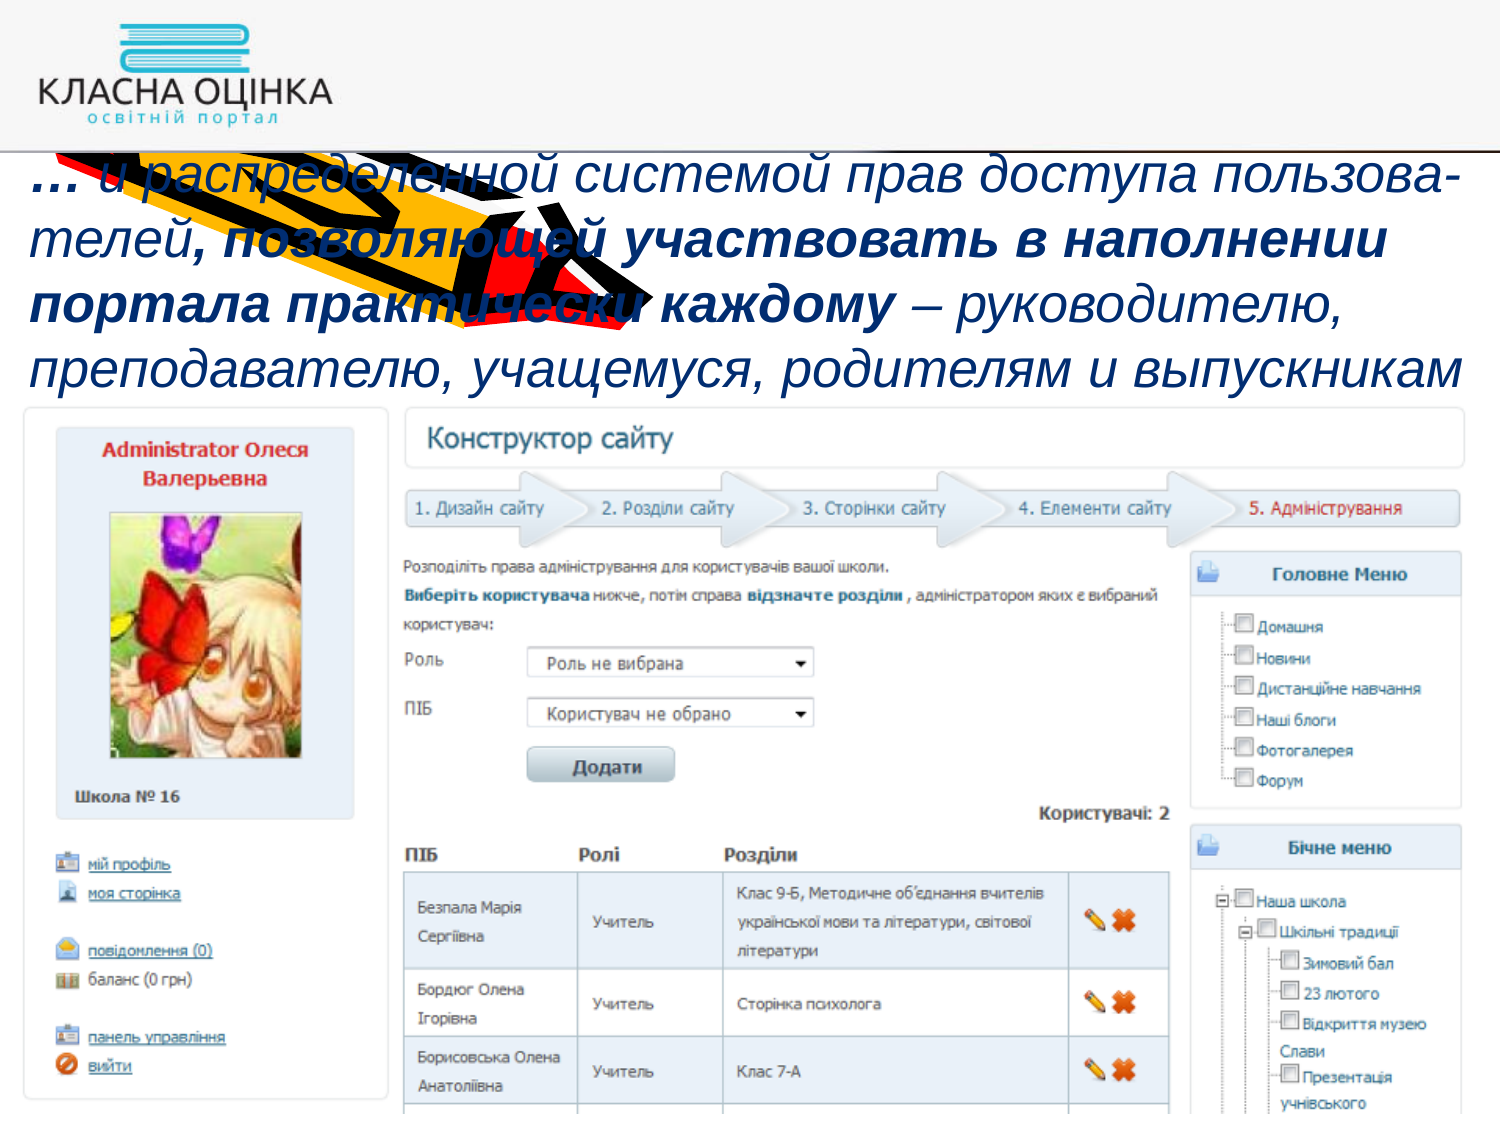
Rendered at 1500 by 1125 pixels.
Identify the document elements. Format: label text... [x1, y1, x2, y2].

picture [0, 0, 1500, 154]
picture [17, 403, 1481, 1114]
text_box … и распределенной системой прав доступа пользова-телей, позволяющей участвовать в наполнении портала практически каждому – руководителю, преподавателю, учащемуся, родителям и выпускникам [0, 160, 1500, 399]
